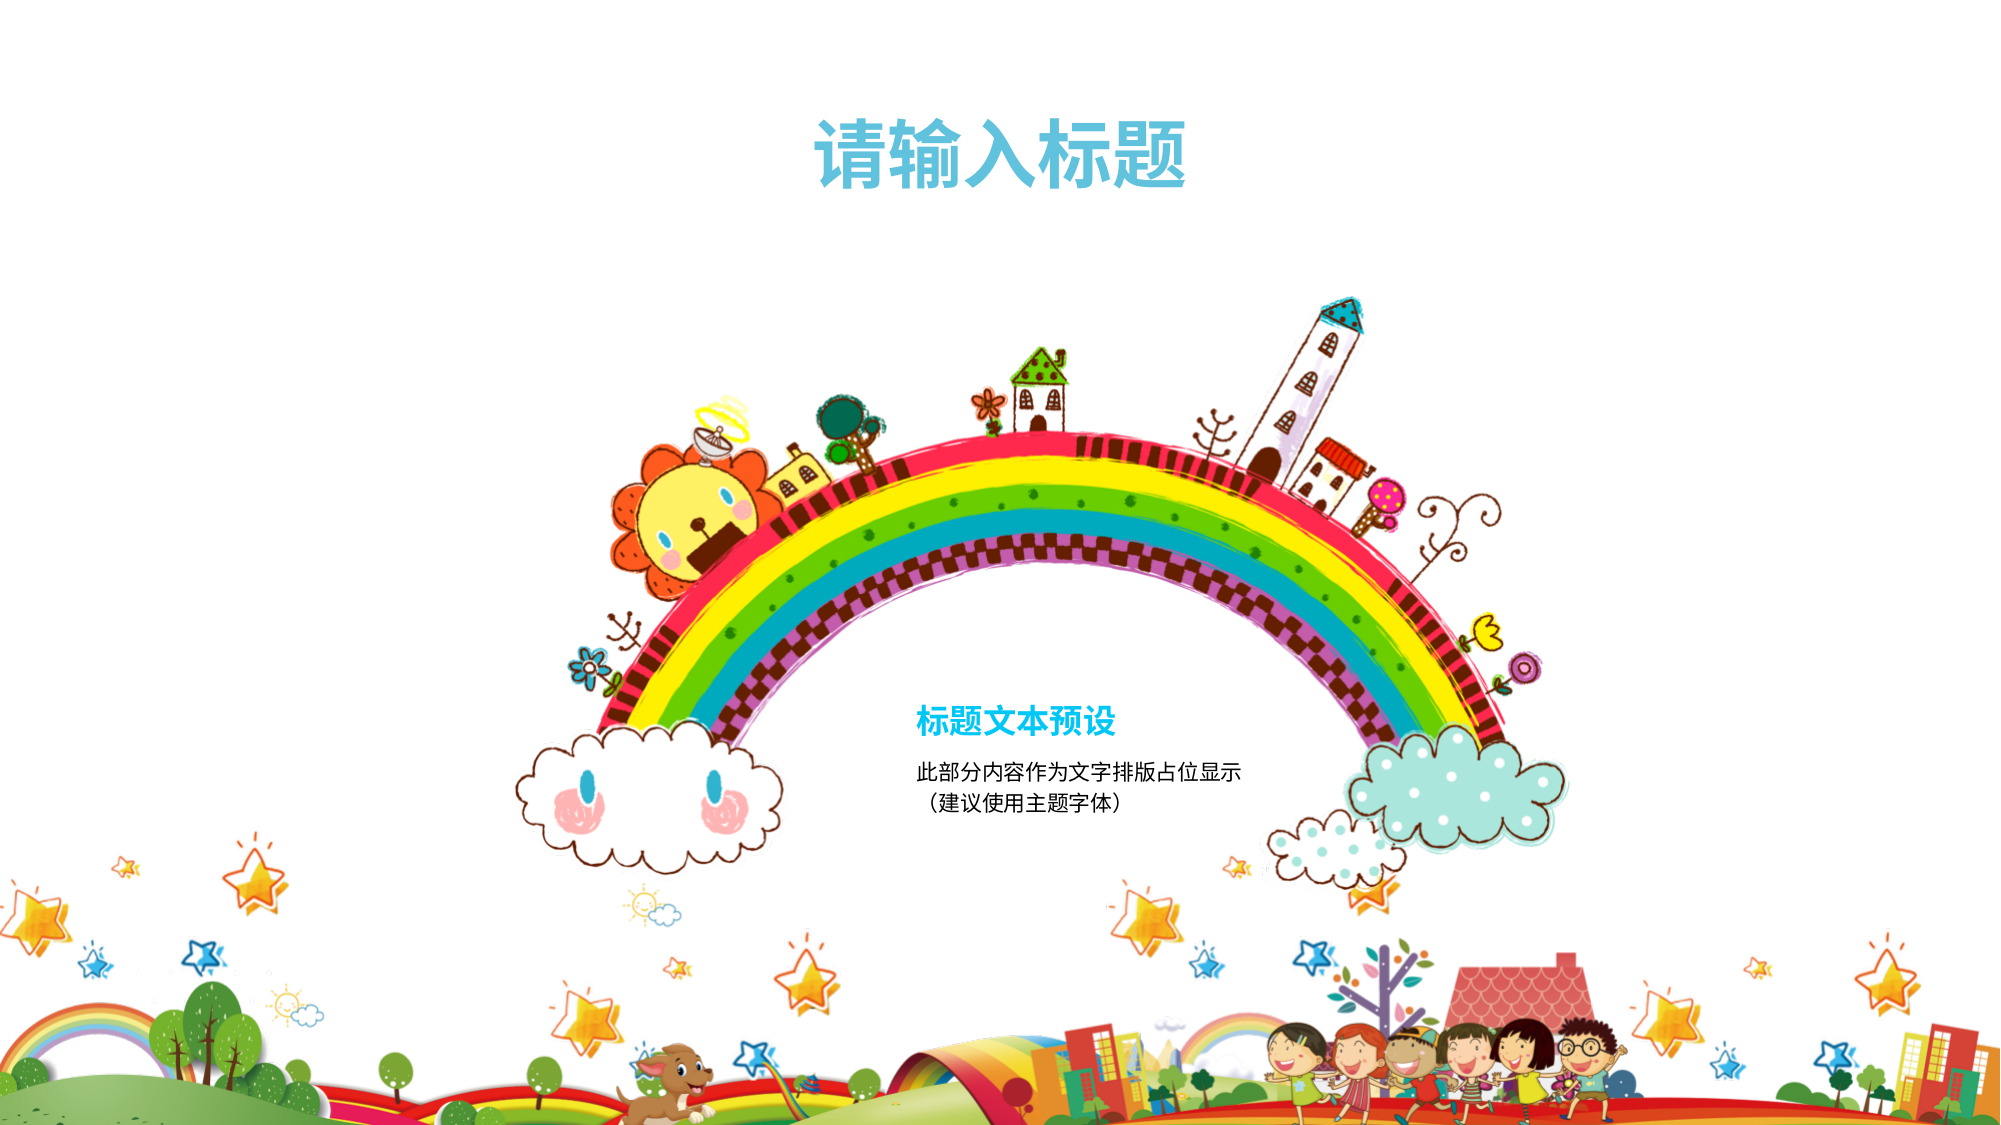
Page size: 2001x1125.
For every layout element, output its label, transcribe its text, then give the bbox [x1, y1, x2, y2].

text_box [916, 700, 1337, 828]
picture [0, 296, 2000, 1125]
text_box 请输入标题 [693, 100, 1307, 205]
